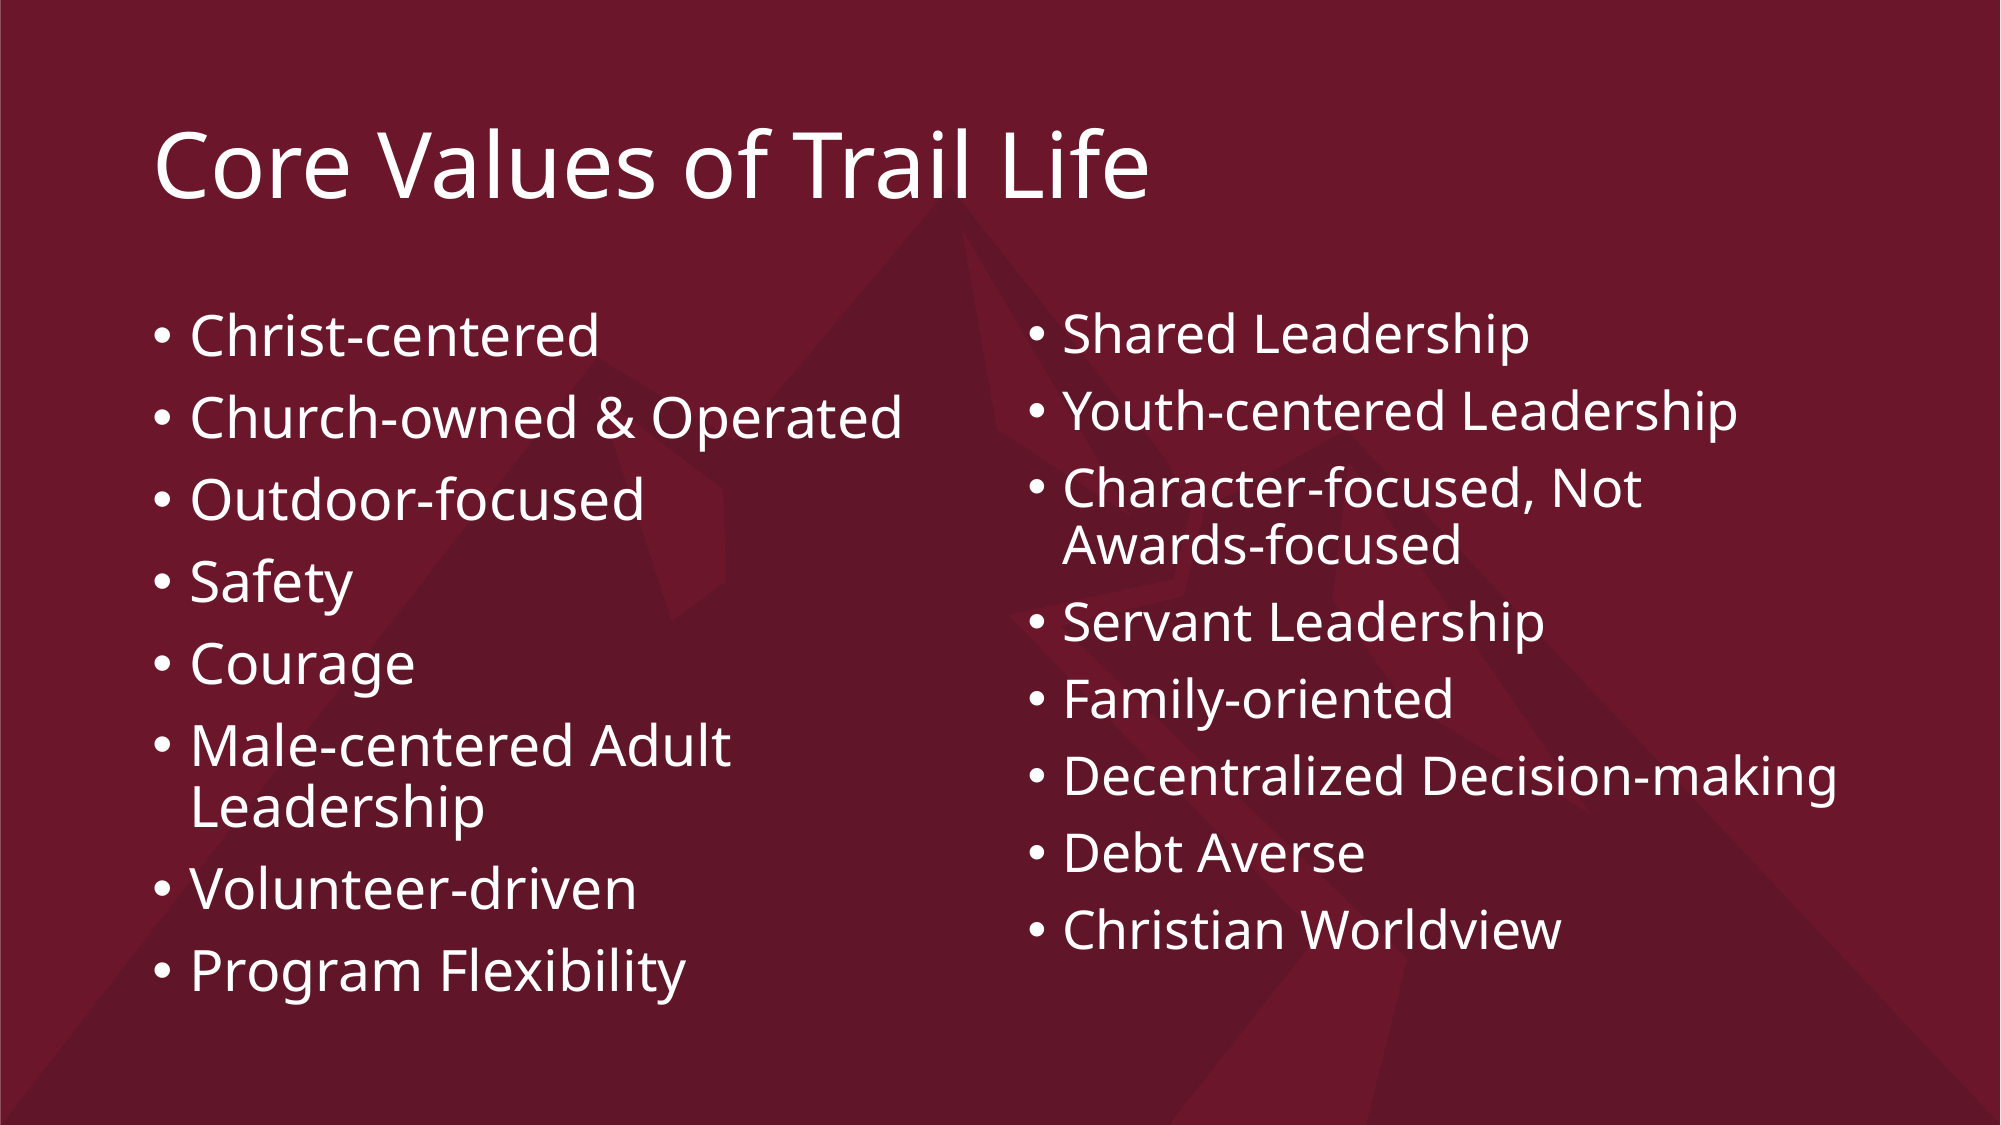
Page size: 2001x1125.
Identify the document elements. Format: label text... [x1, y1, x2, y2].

list Shared Leadership Youth-centered Leadership Character-focused, Not Awards-focused Servant Leadership Family-oriented Decentralized Decision-making Debt Averse Christian Worldview [1012, 299, 1863, 1014]
picture [0, 0, 2001, 1125]
list Christ-centered Church-owned & Operated Outdoor-focused Safety Courage Male-centered Adult Leadership Volunteer-driven Program Flexibility [137, 299, 988, 1014]
title Core Values of Trail Life [137, 59, 1863, 278]
